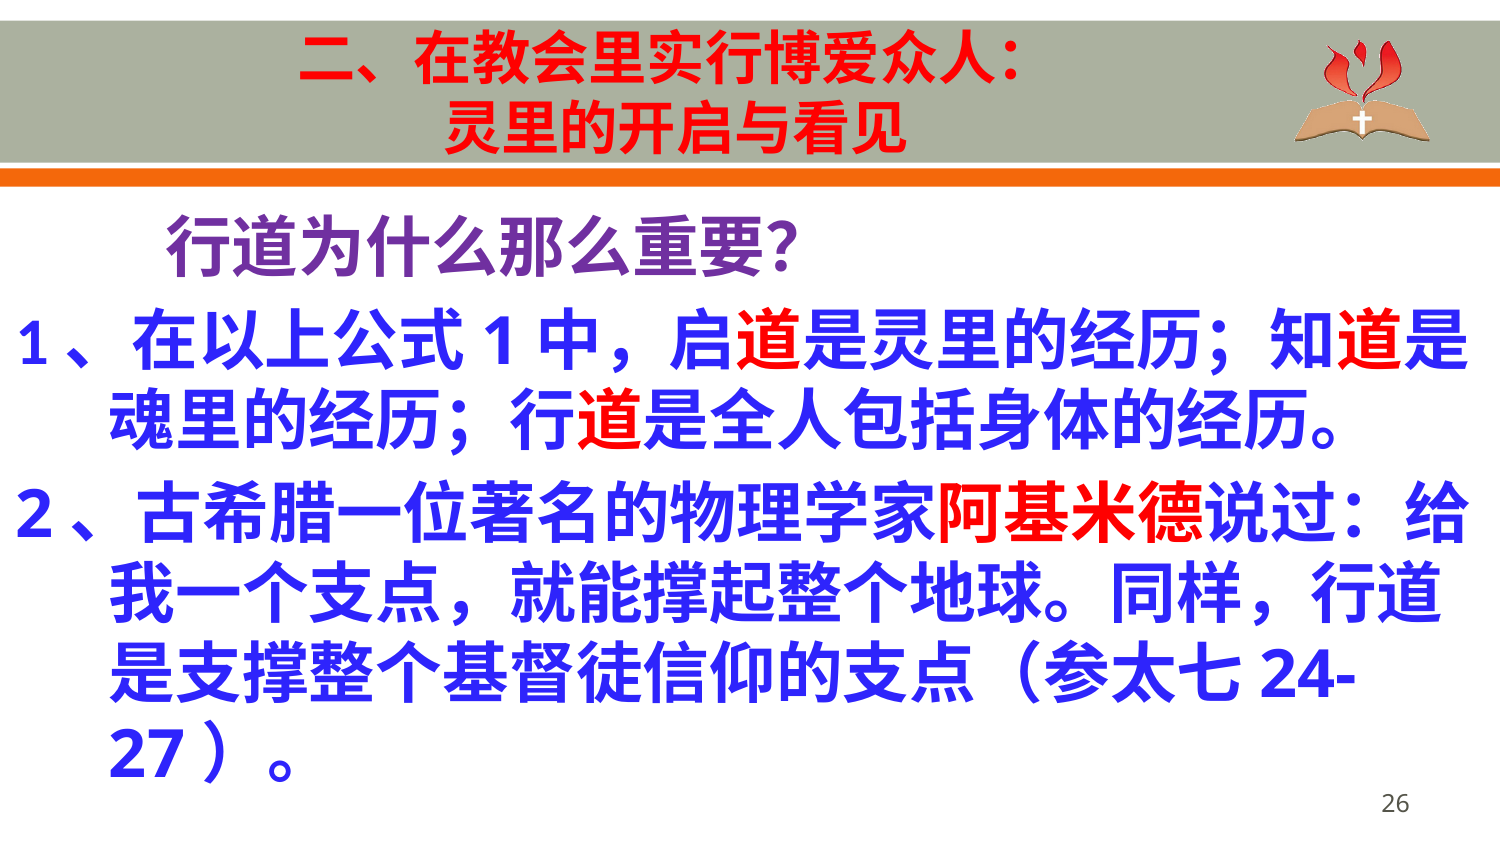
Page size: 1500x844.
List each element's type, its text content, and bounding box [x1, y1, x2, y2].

picture [1289, 35, 1434, 144]
title 二、在教会里实行博爱众人： 灵里的开启与看见 [75, 22, 1278, 160]
list 行道为什么那么重要？ 1、在以上公式1中，启道是灵里的经历；知道是魂里的经历；行道是全人包括身体的经历。 2、古希腊一位著名的物理学家阿基米德说过：给我一个支点，就能撑起整个地球。同样，行道是支撑整个基督徒信仰的支点（参太七24-27）。 [0, 196, 1500, 827]
slide_number 26 [1074, 782, 1425, 827]
